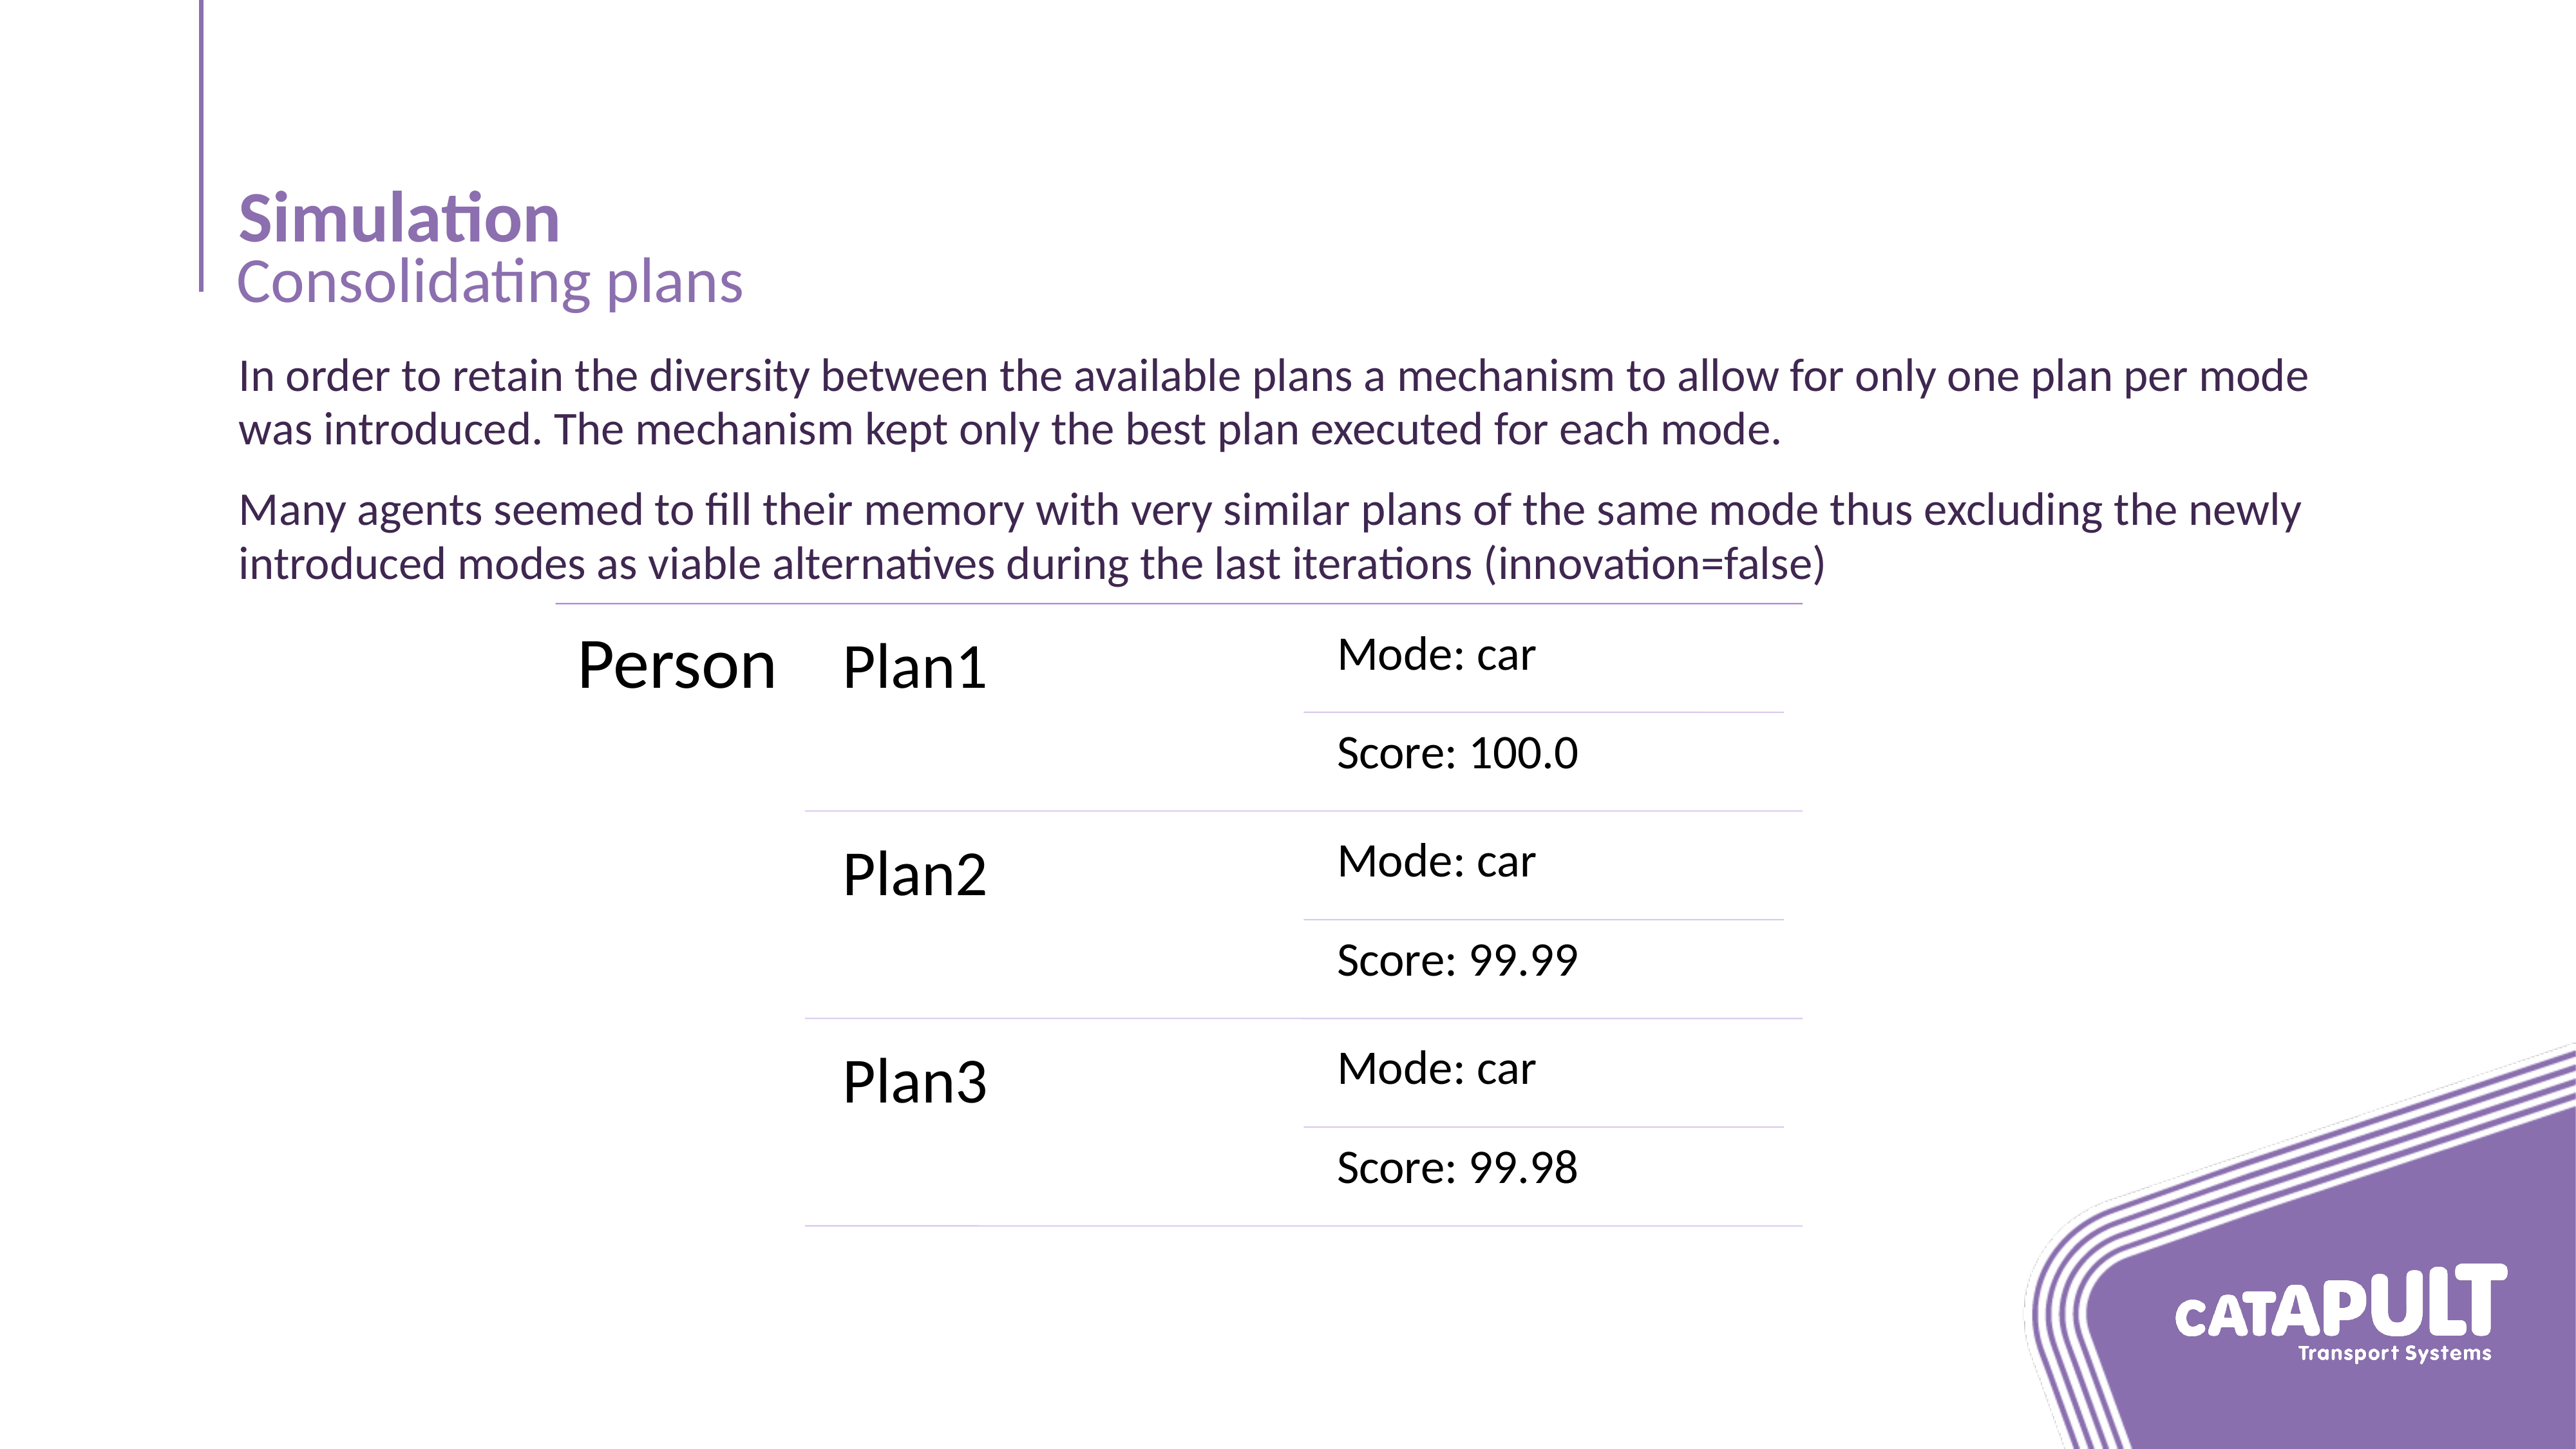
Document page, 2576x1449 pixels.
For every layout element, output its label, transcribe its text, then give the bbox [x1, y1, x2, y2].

picture [1999, 1030, 2576, 1449]
list In order to retain the diversity between the available plans a mechanism to allow for only one plan per mode was introduced. The mechanism kept only the best plan executed for each mode. Many agents seemed to fill their memory with very similar plans of the same mode thus excluding the newly introduced modes as viable alternatives during the last iterations (innovation=false) [229, 342, 2368, 1183]
list Consolidating plans [227, 242, 1685, 294]
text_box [555, 603, 1803, 1236]
list Simulation [229, 175, 1685, 227]
